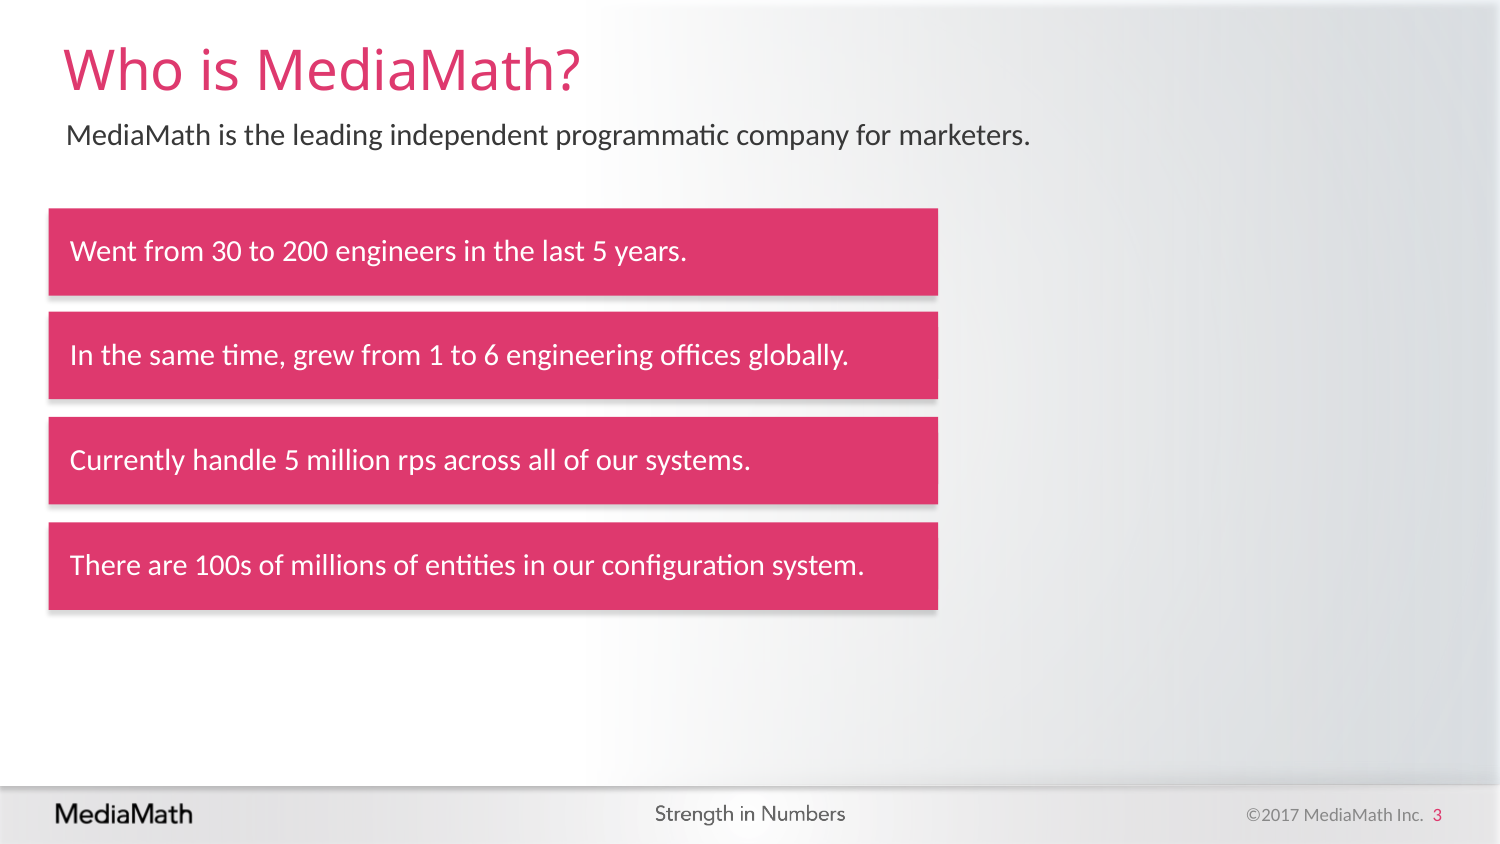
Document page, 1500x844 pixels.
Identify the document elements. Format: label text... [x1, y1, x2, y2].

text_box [48, 311, 939, 400]
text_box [48, 208, 939, 297]
text_box [0, 0, 1500, 786]
title Who is MediaMath? [48, 33, 1448, 108]
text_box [48, 522, 939, 611]
picture [32, 786, 216, 844]
text_box MediaMath is the leading independent programmatic company for marketers. [48, 107, 1145, 159]
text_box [48, 416, 939, 505]
picture [635, 786, 865, 844]
